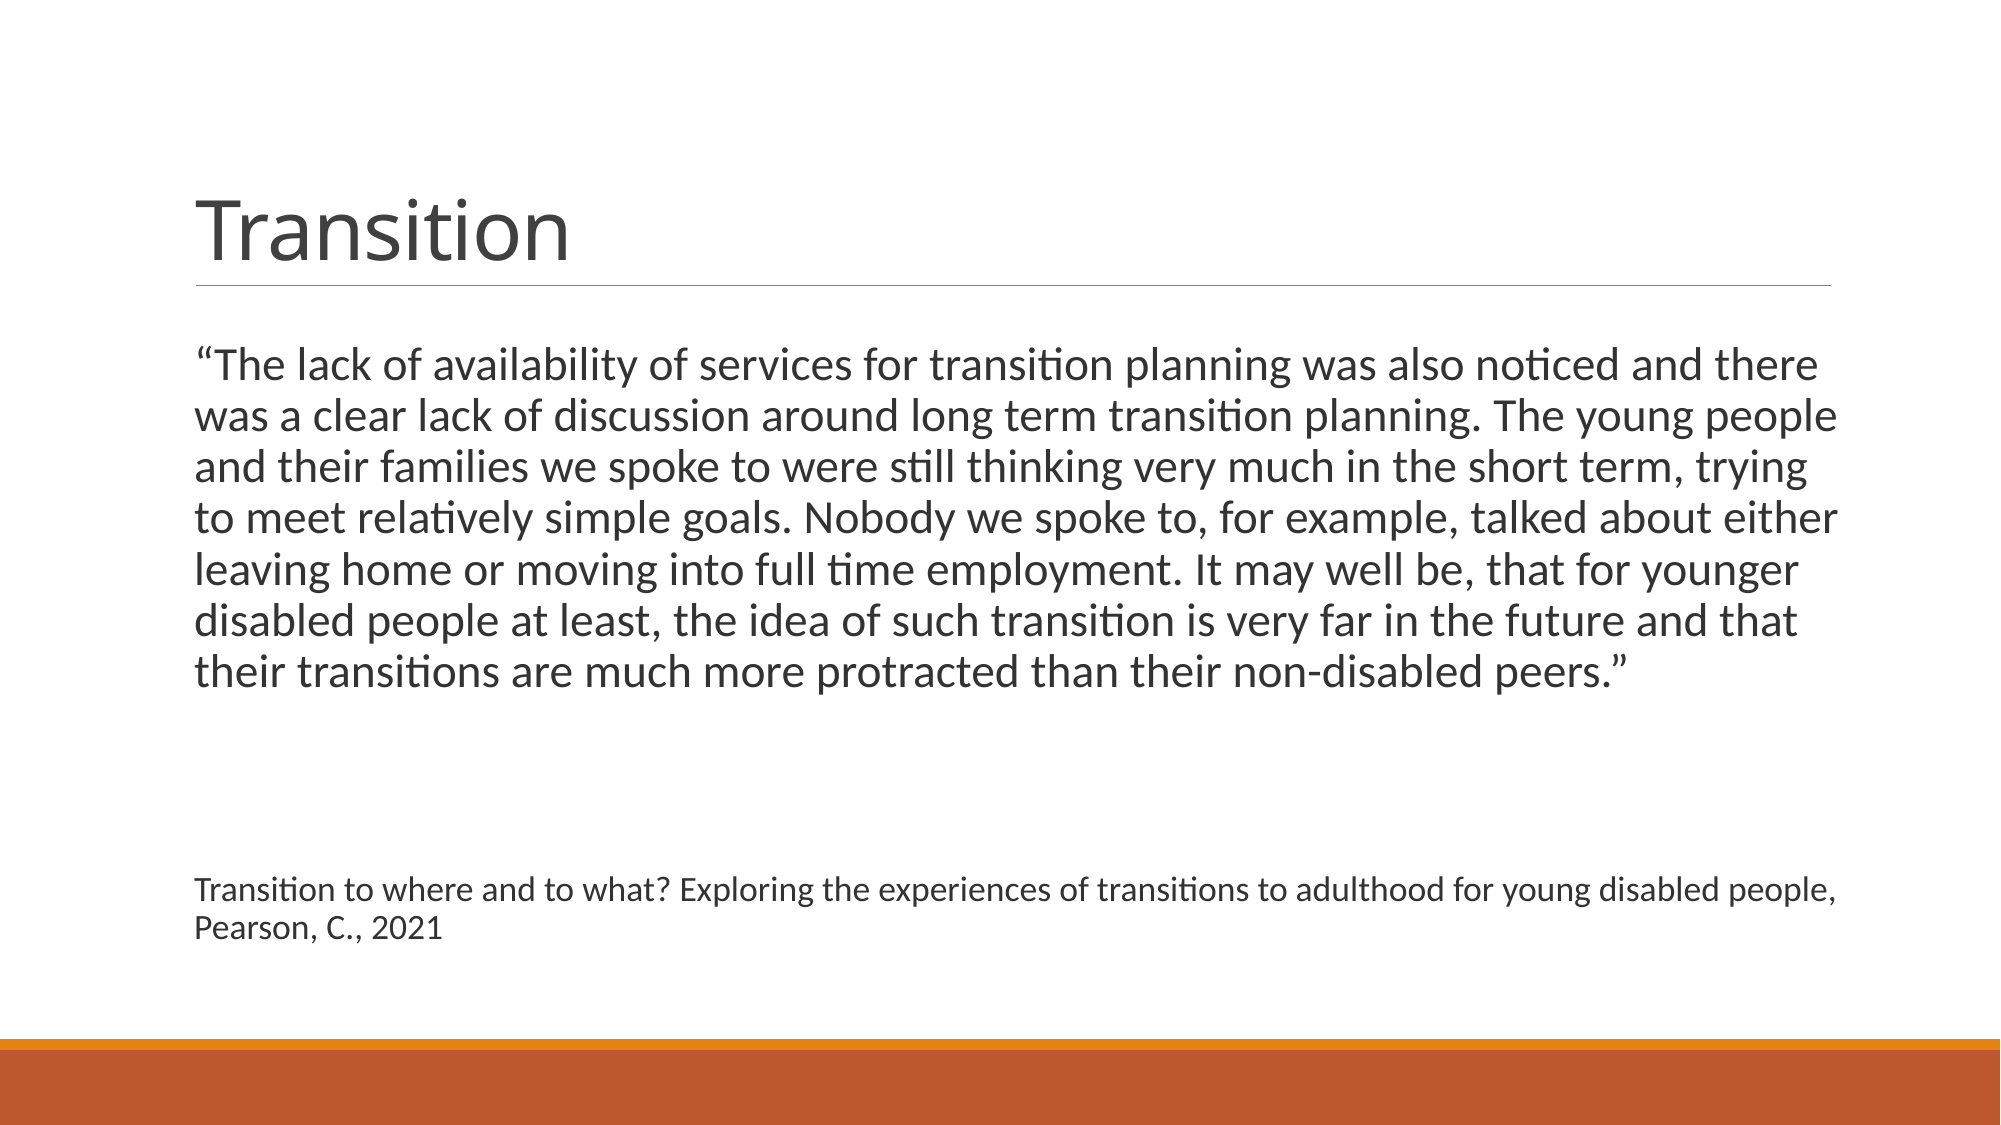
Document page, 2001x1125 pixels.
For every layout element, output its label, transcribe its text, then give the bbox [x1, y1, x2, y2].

list “The lack of availability of services for transition planning was also noticed and there was a clear lack of discussion around long term transition planning. The young people and their families we spoke to were still thinking very much in the short term, trying to meet relatively simple goals. Nobody we spoke to, for example, talked about either leaving home or moving into full time employment. It may well be, that for younger disabled people at least, the idea of such transition is very far in the future and that their transitions are much more protracted than their non-disabled peers.” Transition to where and to what? Exploring the experiences of transitions to adulthood for young disabled people, Pearson, C., 2021 [180, 331, 1852, 1008]
title Transition [180, 47, 1830, 285]
